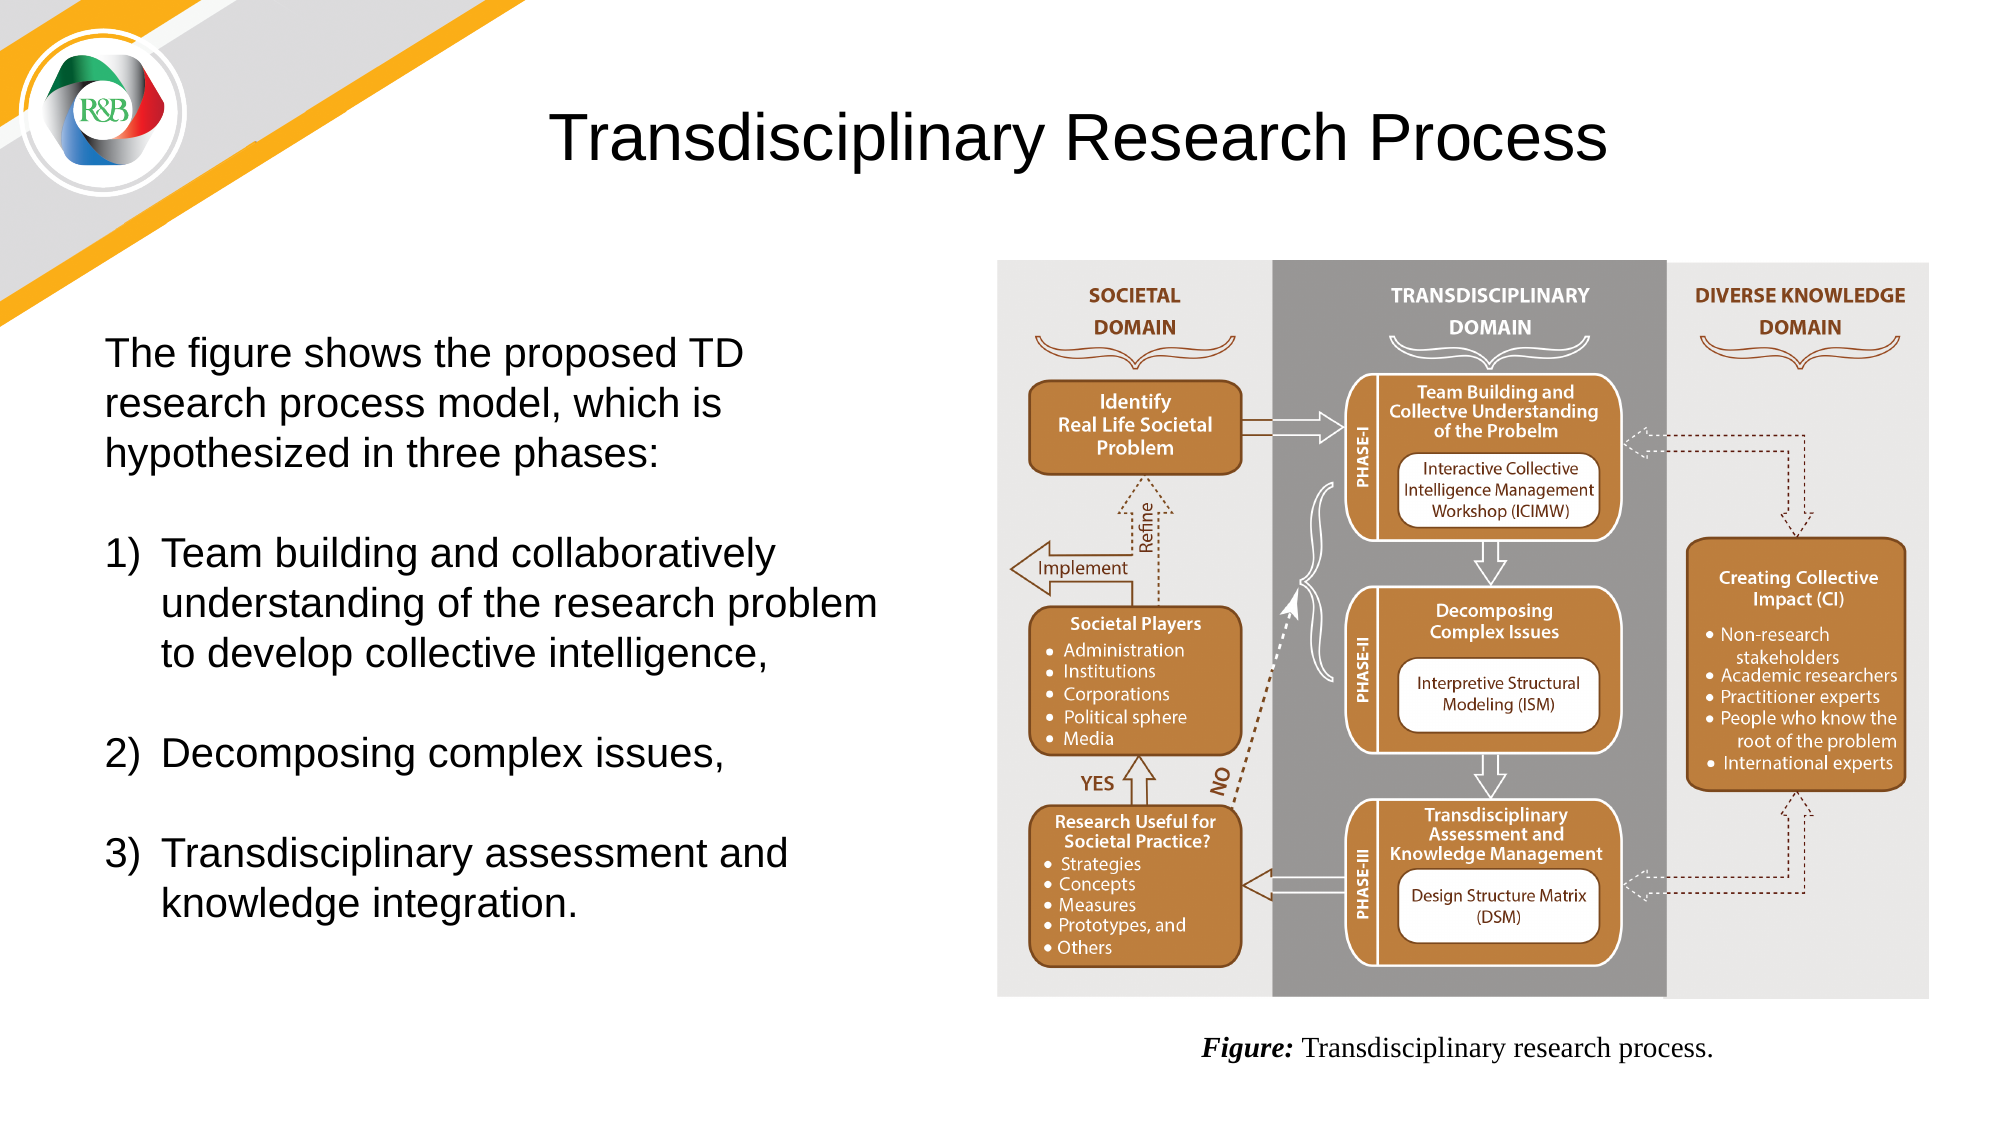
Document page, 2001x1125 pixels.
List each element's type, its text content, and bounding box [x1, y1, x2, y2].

text_box Figure: Transdisciplinary research process. [1186, 1020, 1831, 1071]
picture [0, 0, 534, 335]
text_box The figure shows the proposed TD research process model, which is hypothesized in three phases: Team building and collaboratively understanding of the research problem to develop collective intelligence, Decomposing complex issues, Transdisciplinary assessment and knowledge integration. [89, 318, 905, 934]
picture [997, 260, 1929, 999]
text_box Transdisciplinary Research Process [534, 86, 1657, 182]
